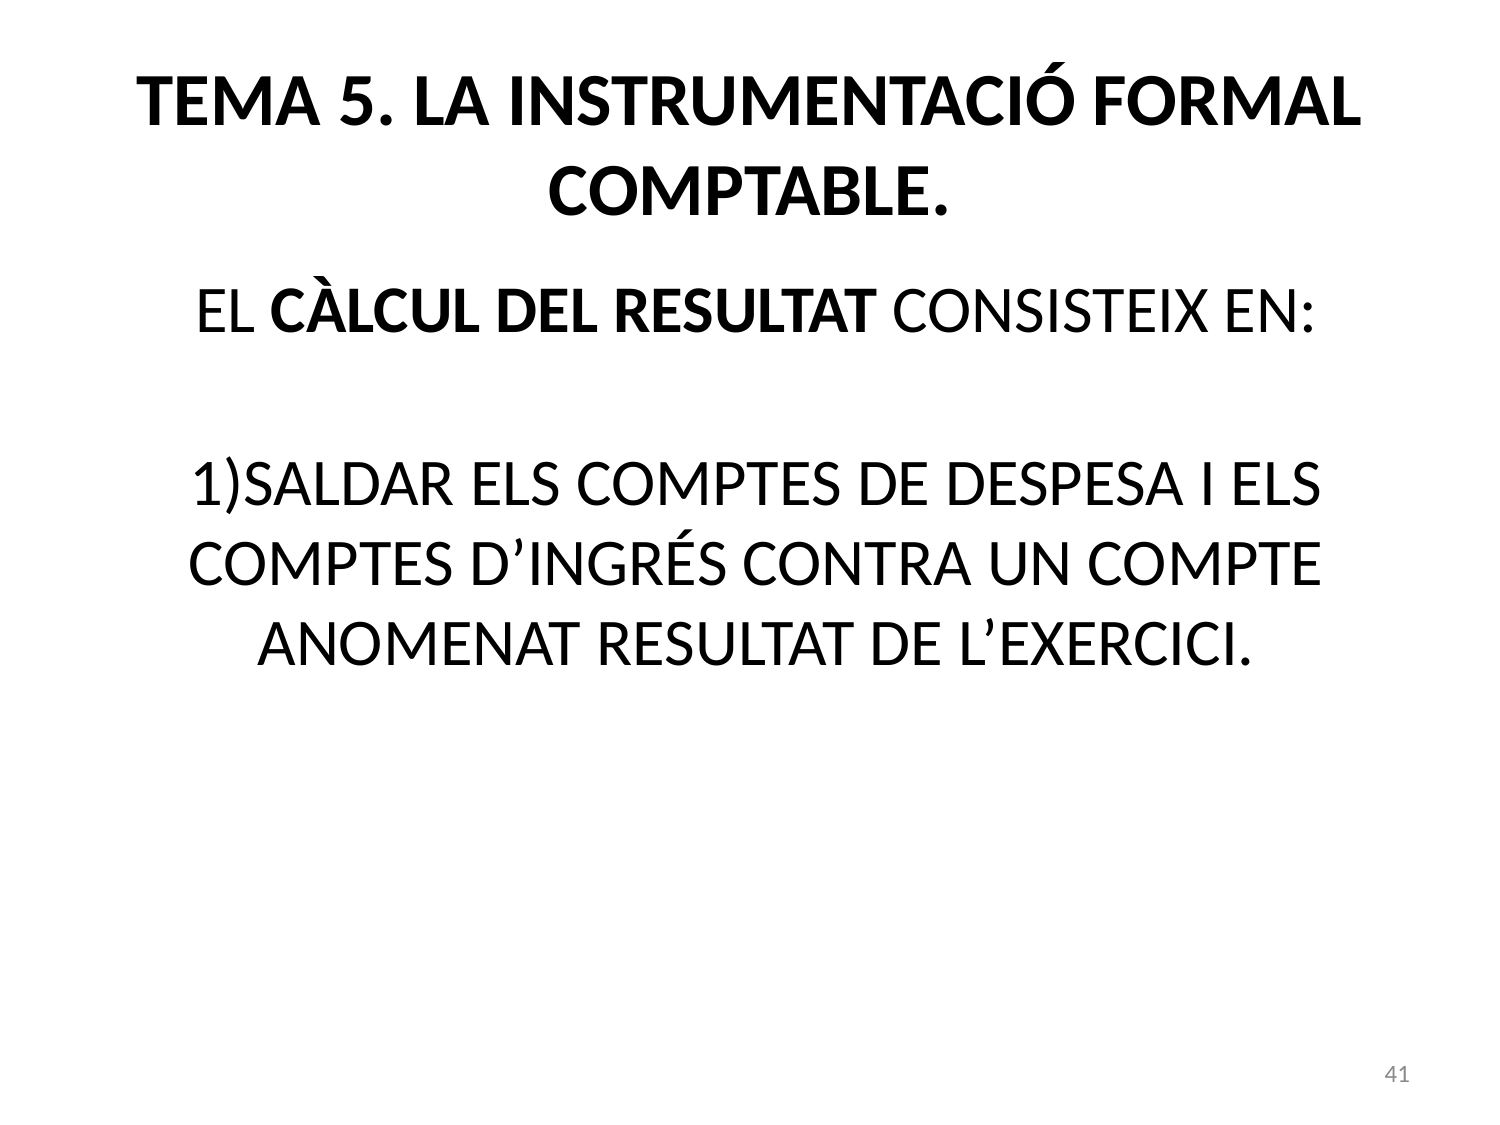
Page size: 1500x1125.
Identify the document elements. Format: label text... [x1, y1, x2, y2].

title TEMA 5. LA INSTRUMENTACIÓ FORMAL COMPTABLE. [112, 35, 1388, 247]
subtitle EL CÀLCUL DEL RESULTAT CONSISTEIX EN: SALDAR ELS COMPTES DE DESPESA I ELS COMPTES D’INGRÉS CONTRA UN COMPTE ANOMENAT RESULTAT DE L’EXERCICI. [47, 257, 1466, 1020]
text_box 41 [1074, 1042, 1425, 1103]
